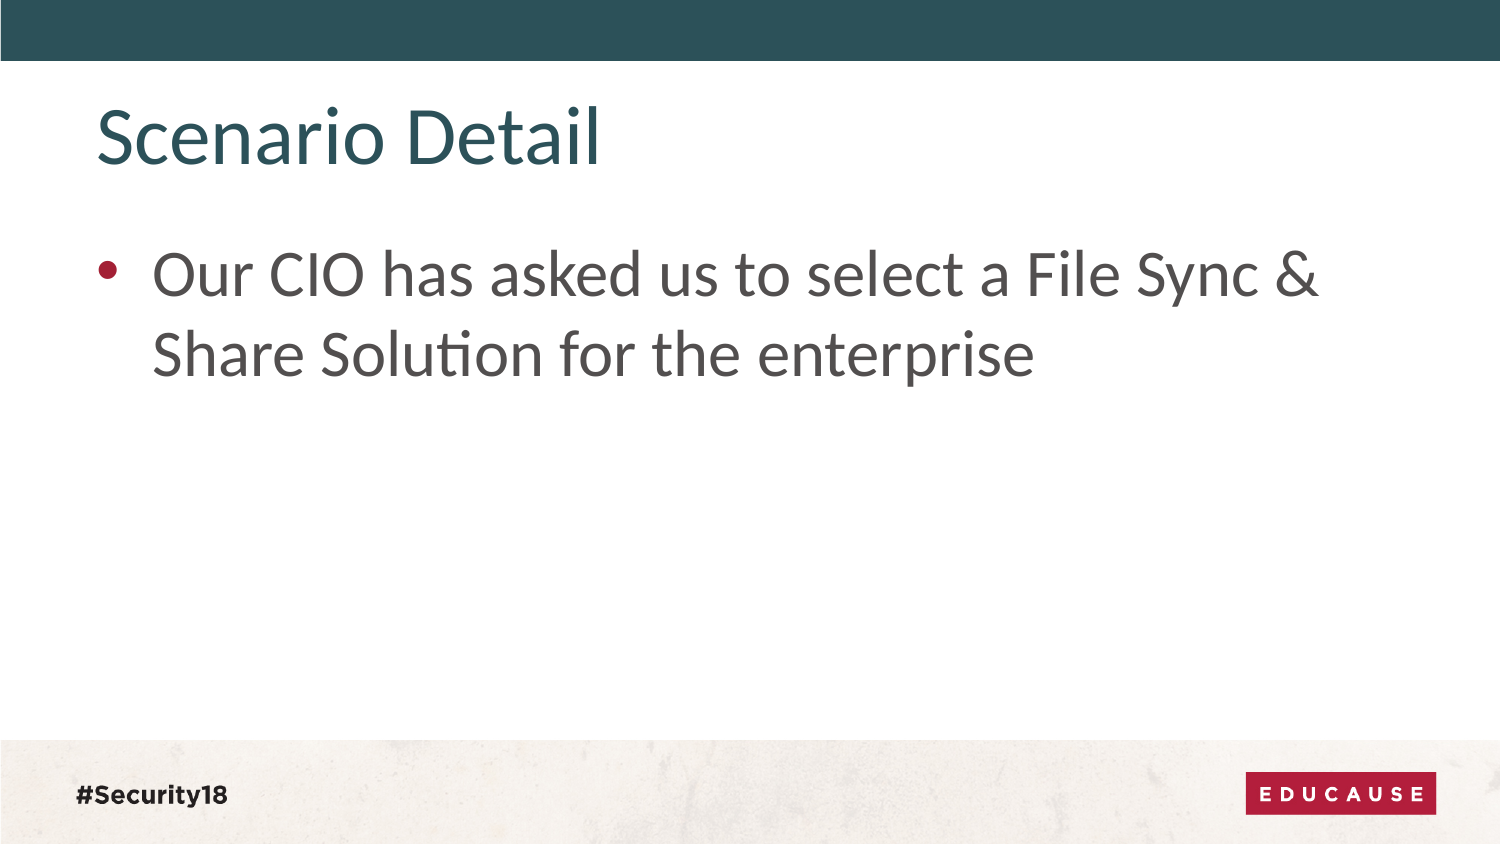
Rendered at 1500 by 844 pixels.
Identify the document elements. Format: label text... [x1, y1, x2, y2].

list Our CIO has asked us to select a File Sync & Share Solution for the enterprise [81, 222, 1420, 728]
title Scenario Detail [81, 73, 1420, 216]
picture [0, 0, 1500, 844]
